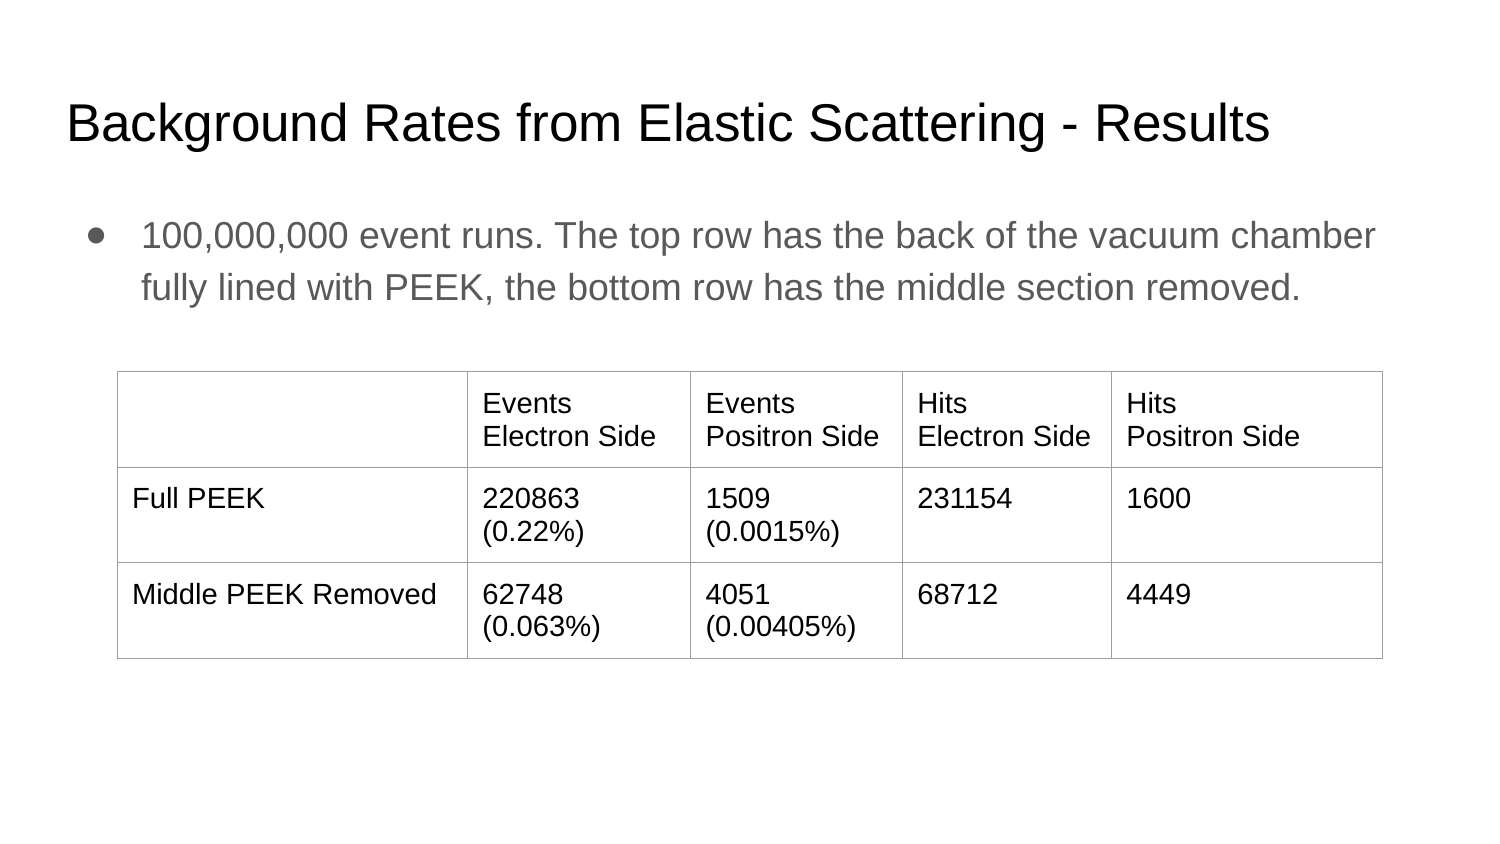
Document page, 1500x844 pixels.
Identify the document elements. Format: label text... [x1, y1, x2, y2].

table_header Events Positron Side [691, 372, 902, 467]
table_cell 220863 (0.22%) [468, 468, 690, 562]
table_cell 62748 (0.063%) [468, 563, 690, 658]
table_cell 4051 (0.00405%) [691, 563, 902, 658]
table_header Hits Positron Side [1112, 372, 1382, 467]
list 100,000,000 event runs. The top row has the back of the vacuum chamber fully lined with PEEK, the bottom row has the middle section removed. [51, 189, 1449, 750]
table_cell 4449 [1112, 563, 1382, 658]
title Background Rates from Elastic Scattering - Results [51, 72, 1449, 167]
table_header [118, 372, 467, 467]
table_cell Full PEEK [118, 468, 467, 562]
table_cell 1600 [1112, 468, 1382, 562]
table_cell 68712 [903, 563, 1111, 658]
table_header Hits Electron Side [903, 372, 1111, 467]
table_header Events Electron Side [468, 372, 690, 467]
table_cell Middle PEEK Removed [118, 563, 467, 658]
table_cell 231154 [903, 468, 1111, 562]
table_cell 1509 (0.0015%) [691, 468, 902, 562]
